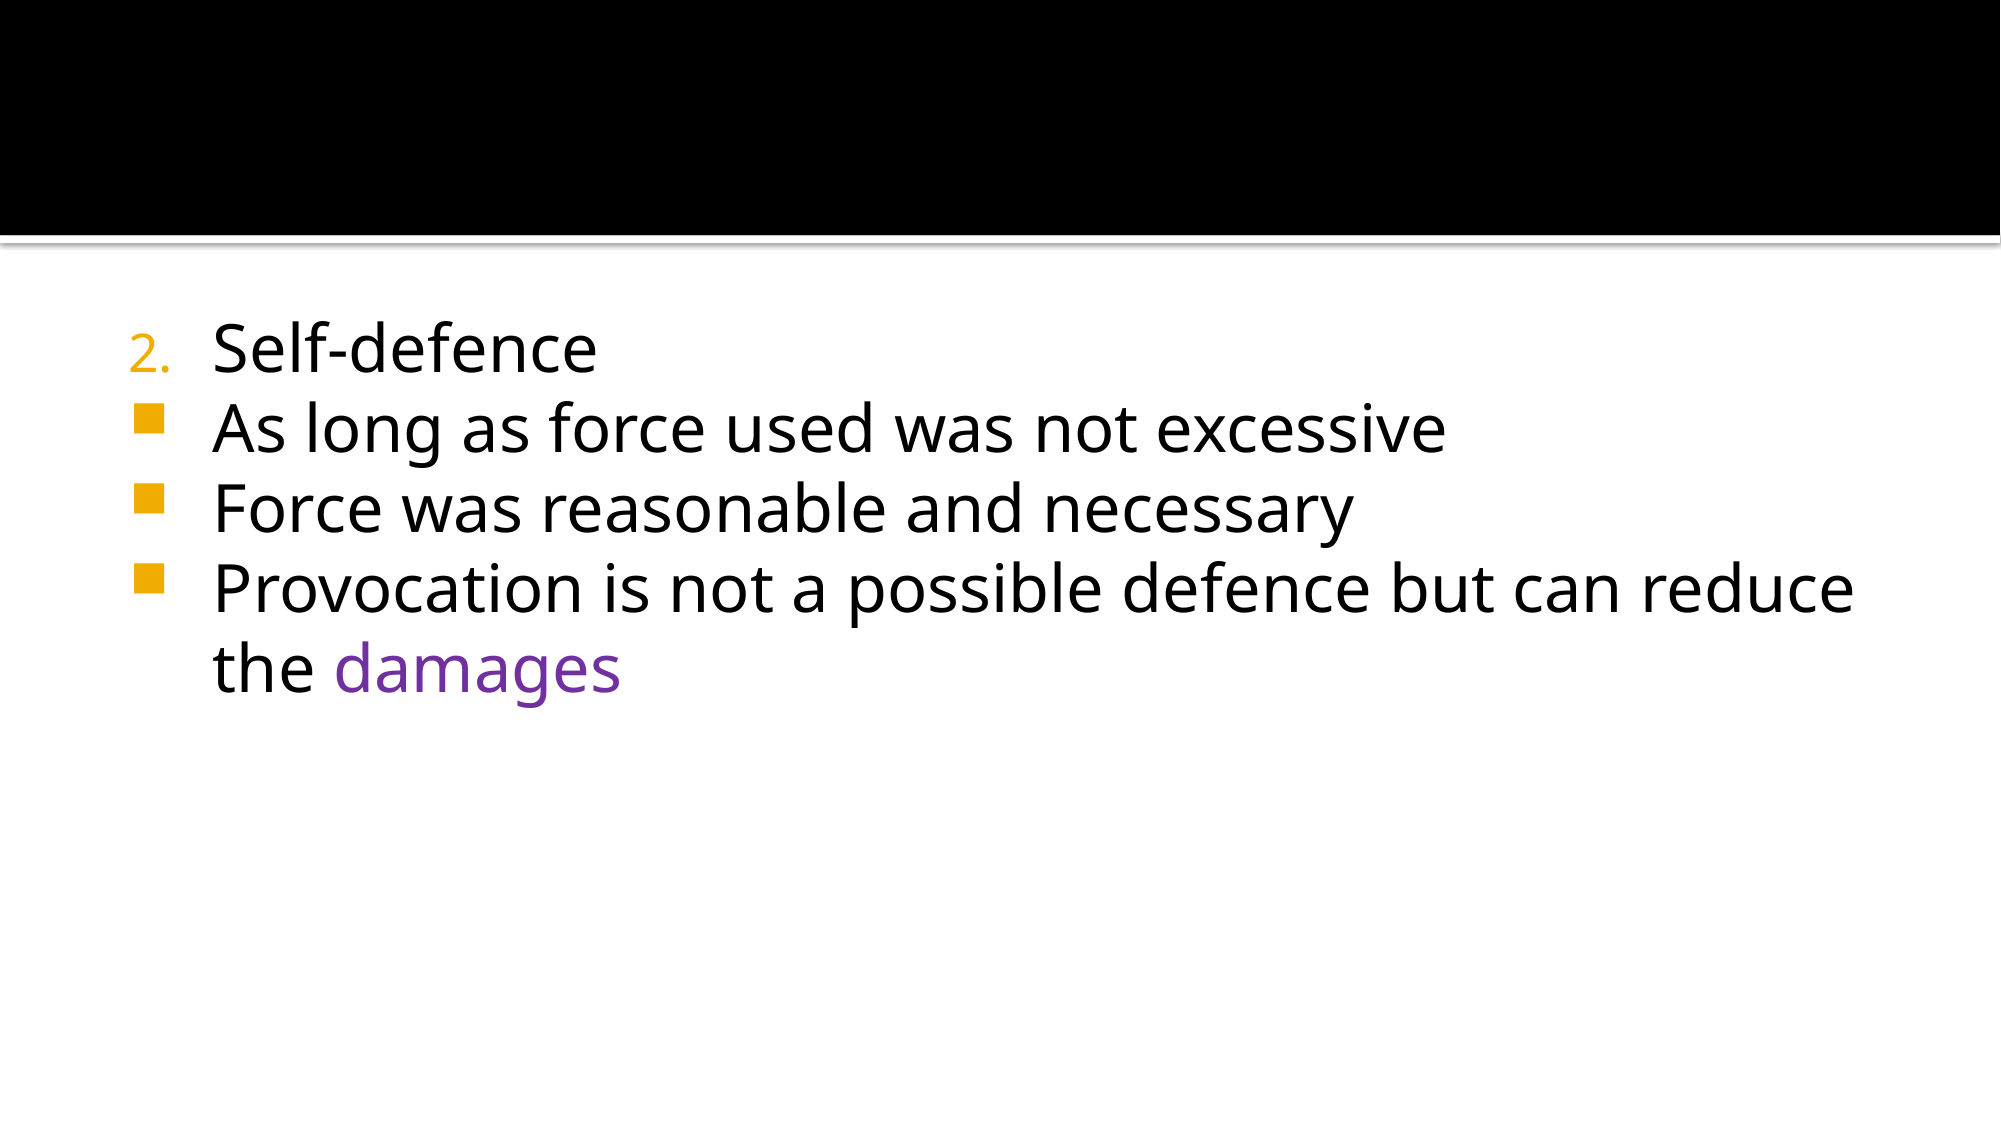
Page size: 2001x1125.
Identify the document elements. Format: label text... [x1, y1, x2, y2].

list Self-defence As long as force used was not excessive Force was reasonable and necessary Provocation is not a possible defence but can reduce the damages [99, 291, 1900, 1050]
